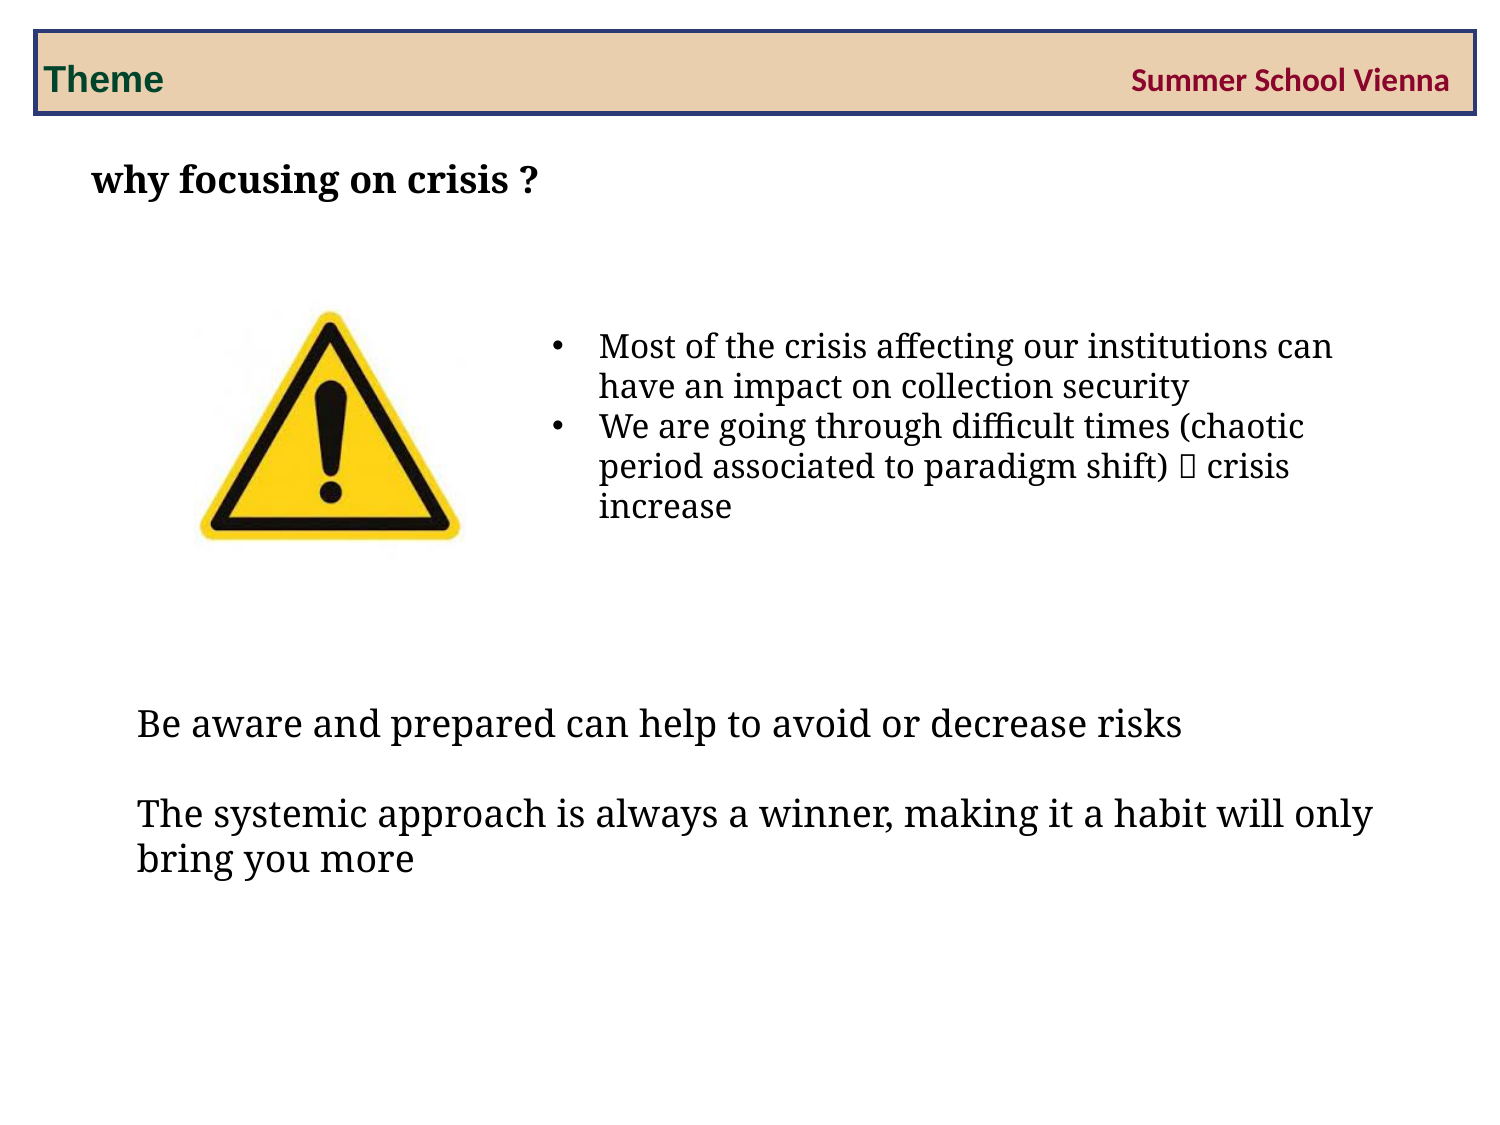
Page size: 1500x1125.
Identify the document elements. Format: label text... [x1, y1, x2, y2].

text_box Most of the crisis affecting our institutions can have an impact on collection security We are going through difficult times (chaotic period associated to paradigm shift)  crisis increase [537, 317, 1353, 533]
text_box Theme [28, 39, 1211, 98]
text_box why focusing on crisis ? [76, 148, 892, 209]
picture [194, 290, 467, 563]
title Summer School Vienna [35, 30, 1476, 114]
text_box Be aware and prepared can help to avoid or decrease risks The systemic approach is always a winner, making it a habit will only bring you more [122, 692, 1459, 1023]
